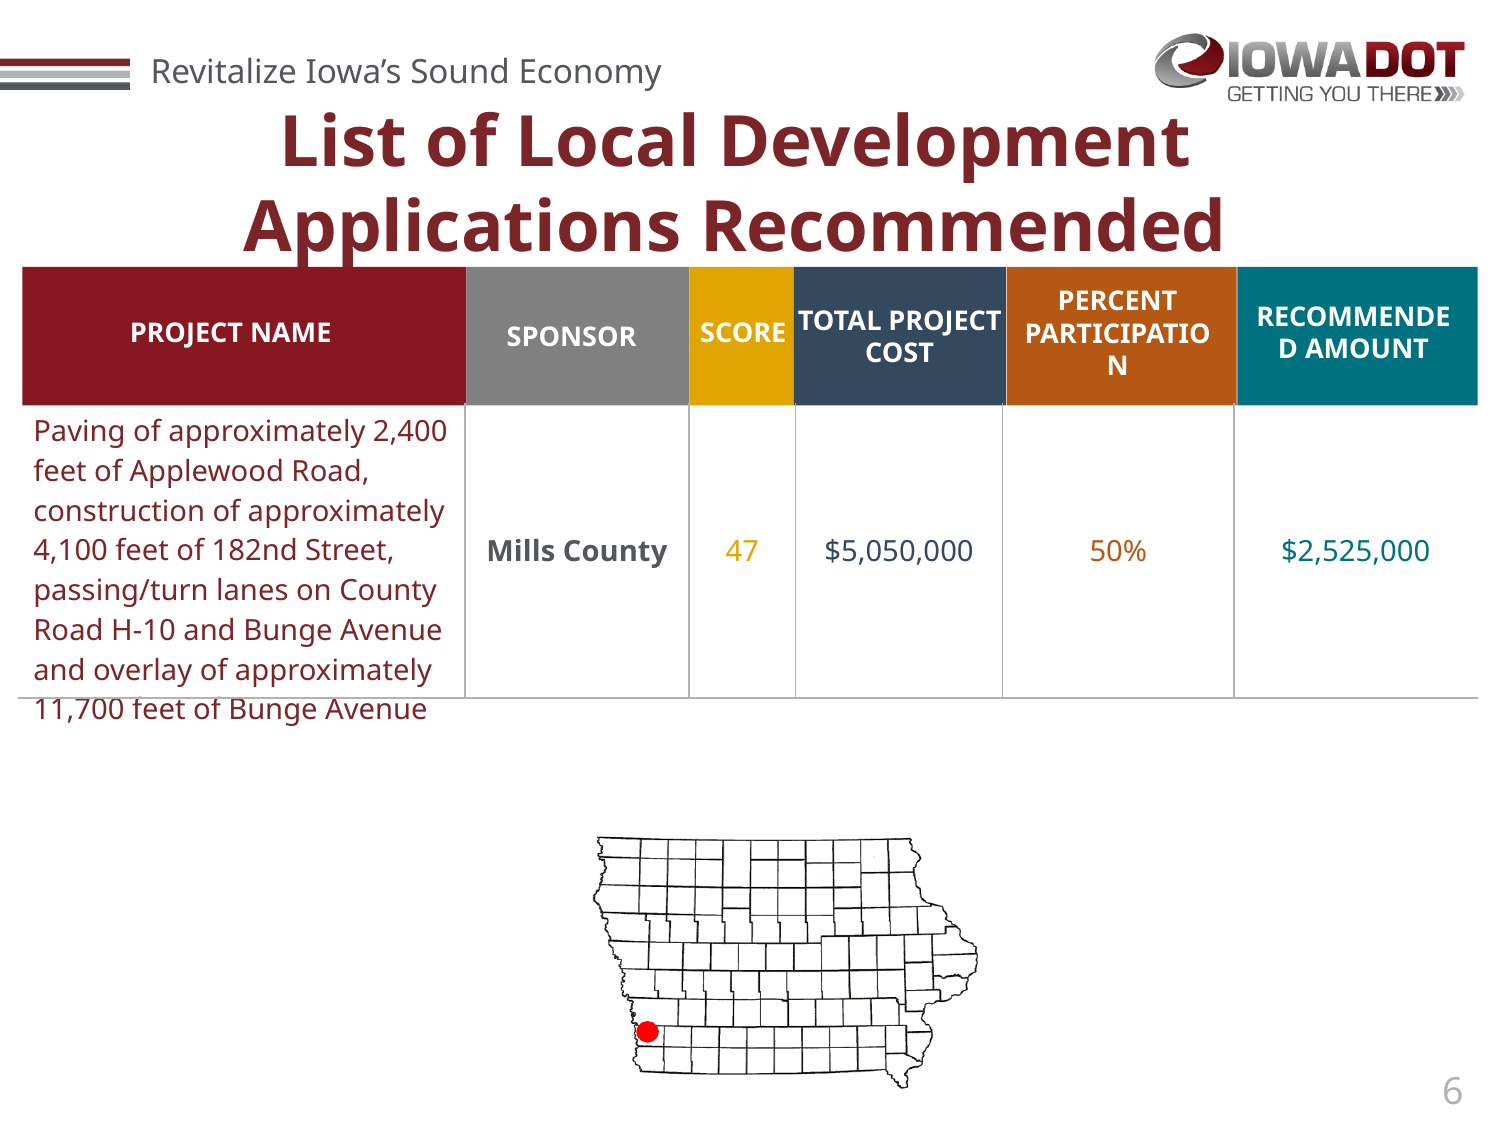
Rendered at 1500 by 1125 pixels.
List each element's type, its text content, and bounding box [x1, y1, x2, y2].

table_header 50% [1003, 414, 1233, 697]
table_header Paving of approximately 2,400 feet of Applewood Road, construction of approximately 4,100 feet of 182nd Street, passing/turn lanes on County Road H-10 and Bunge Avenue and overlay of approximately 11,700 feet of Bunge Avenue [18, 411, 464, 697]
table_header $2,525,000 [1235, 413, 1478, 697]
text_box List of Local Development Applications Recommended [88, 116, 1383, 246]
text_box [21, 266, 1478, 406]
picture [582, 823, 982, 1093]
table_header $5,050,000 [796, 414, 1002, 697]
table_header Mills County [466, 414, 688, 697]
table_header 47 [690, 414, 795, 697]
picture [1147, 23, 1471, 114]
